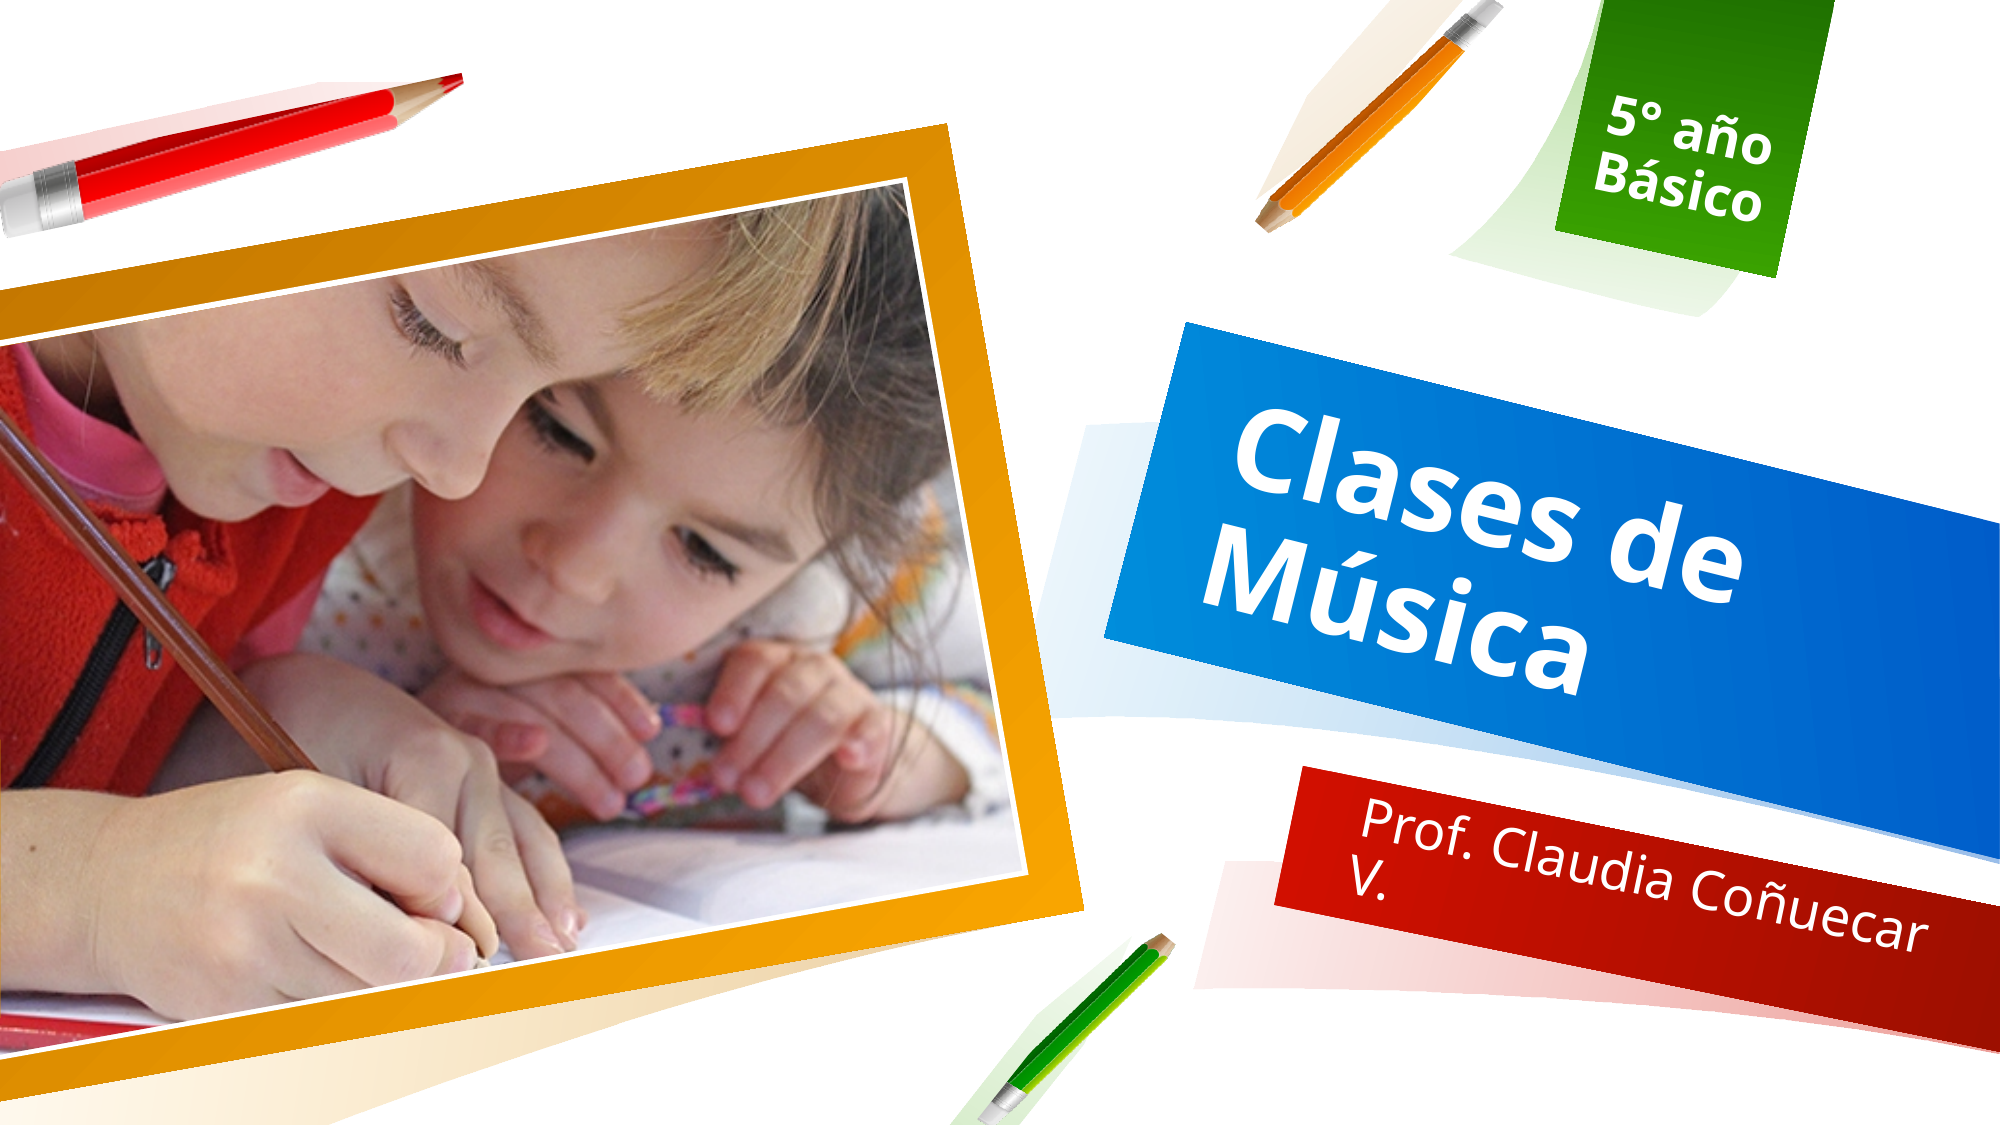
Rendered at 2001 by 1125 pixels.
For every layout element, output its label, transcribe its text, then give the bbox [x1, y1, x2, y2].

subtitle Prof. Claudia Coñuecar V. [1325, 775, 1991, 1049]
picture [972, 915, 1193, 1125]
picture [0, 72, 1023, 1055]
title Clases de Música [1166, 355, 2000, 839]
picture [1237, 0, 1511, 251]
list 5° año Básico [1557, 73, 1811, 259]
